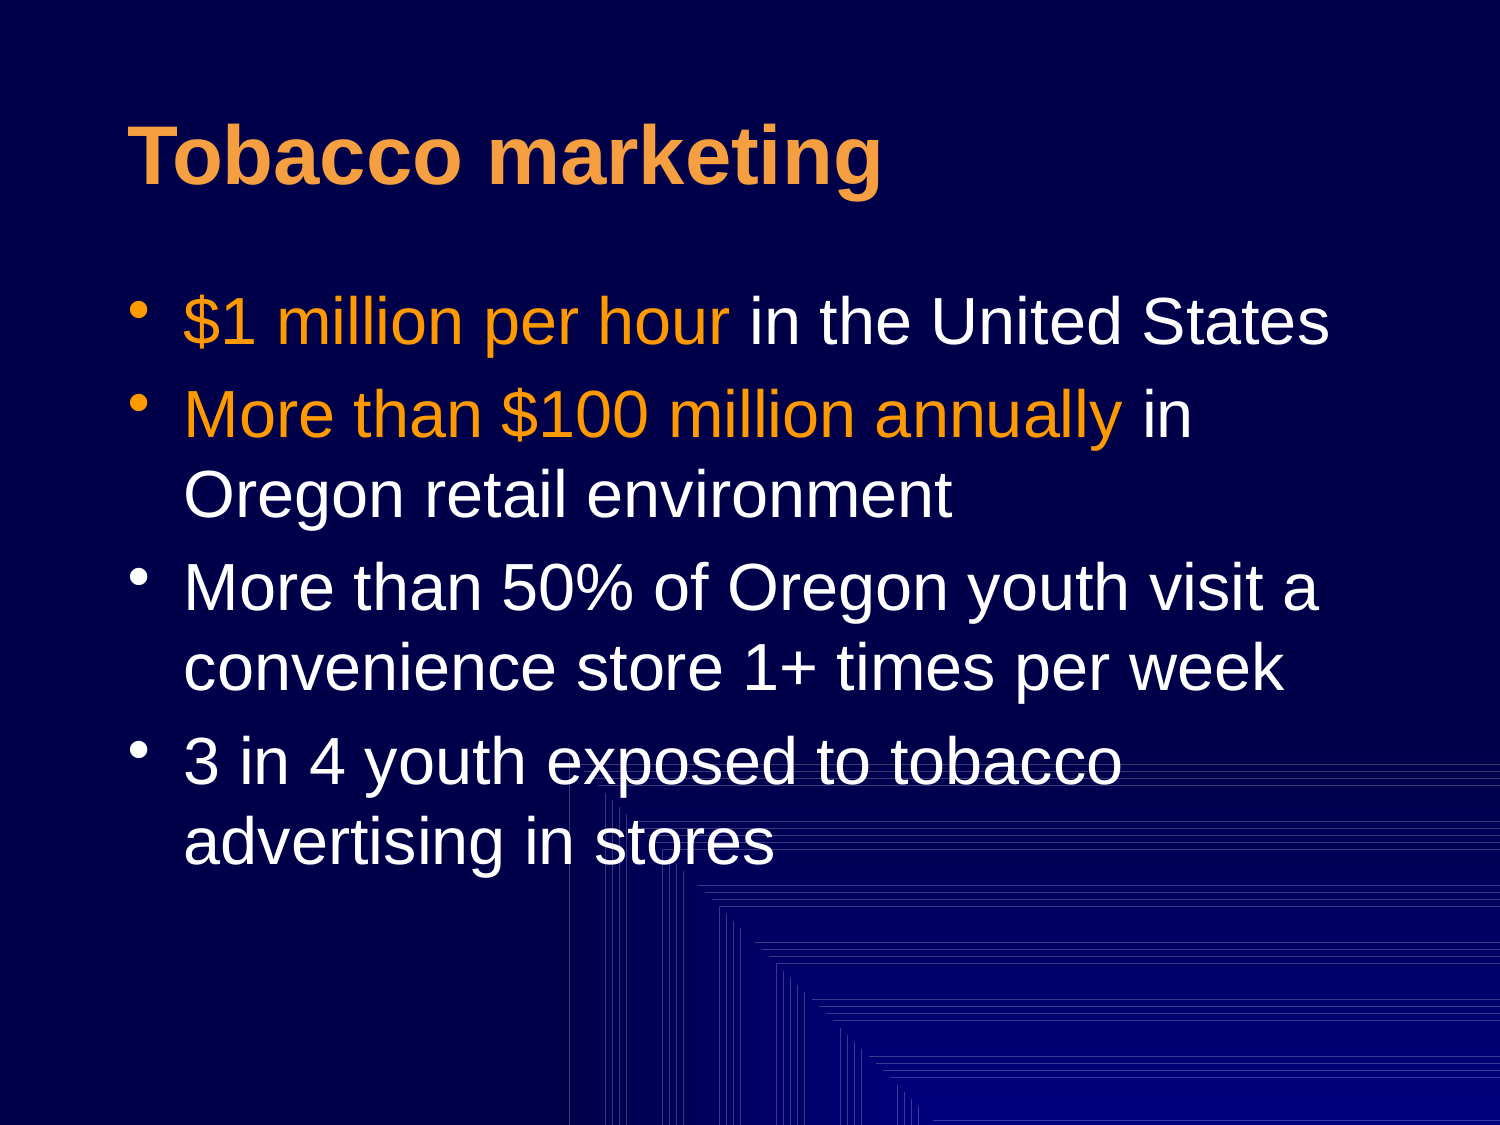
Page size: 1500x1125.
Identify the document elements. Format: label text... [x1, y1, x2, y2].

list $1 million per hour in the United States More than $100 million annually in Oregon retail environment More than 50% of Oregon youth visit a convenience store 1+ times per week 3 in 4 youth exposed to tobacco advertising in stores [112, 269, 1388, 1016]
title Tobacco marketing [112, 57, 1388, 246]
